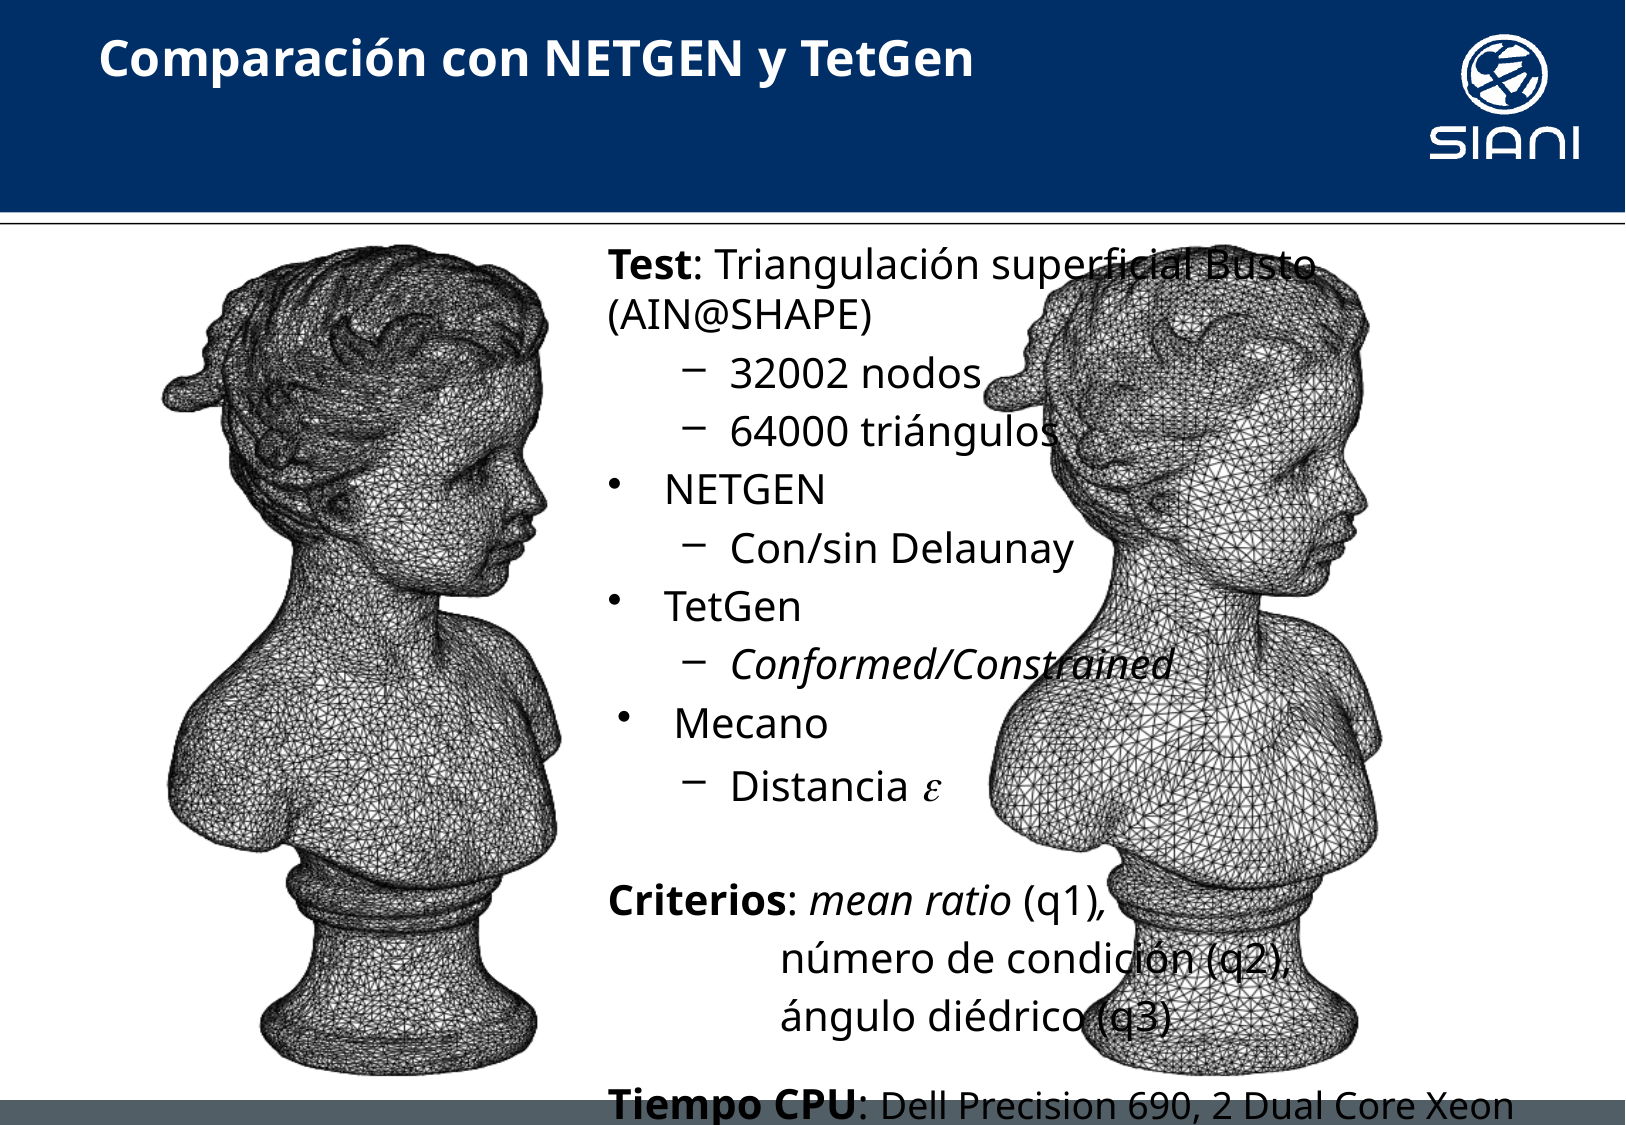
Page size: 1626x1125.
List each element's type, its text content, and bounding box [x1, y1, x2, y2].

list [146, 233, 590, 1084]
title Comparación con NETGEN y TetGen [83, 18, 1287, 114]
list Test: Triangulación superficial Busto (AIN@SHAPE) 32002 nodos 64000 triángulos NETGEN Con/sin Delaunay TetGen Conformed/Constrained Mecano Distancia  Criterios: mean ratio (q1), número de condición (q2), ángulo diédrico (q3) Tiempo CPU: Dell Precision 690, 2 Dual Core Xeon [592, 230, 1596, 1094]
picture [1401, 22, 1606, 171]
picture [968, 233, 1411, 1084]
